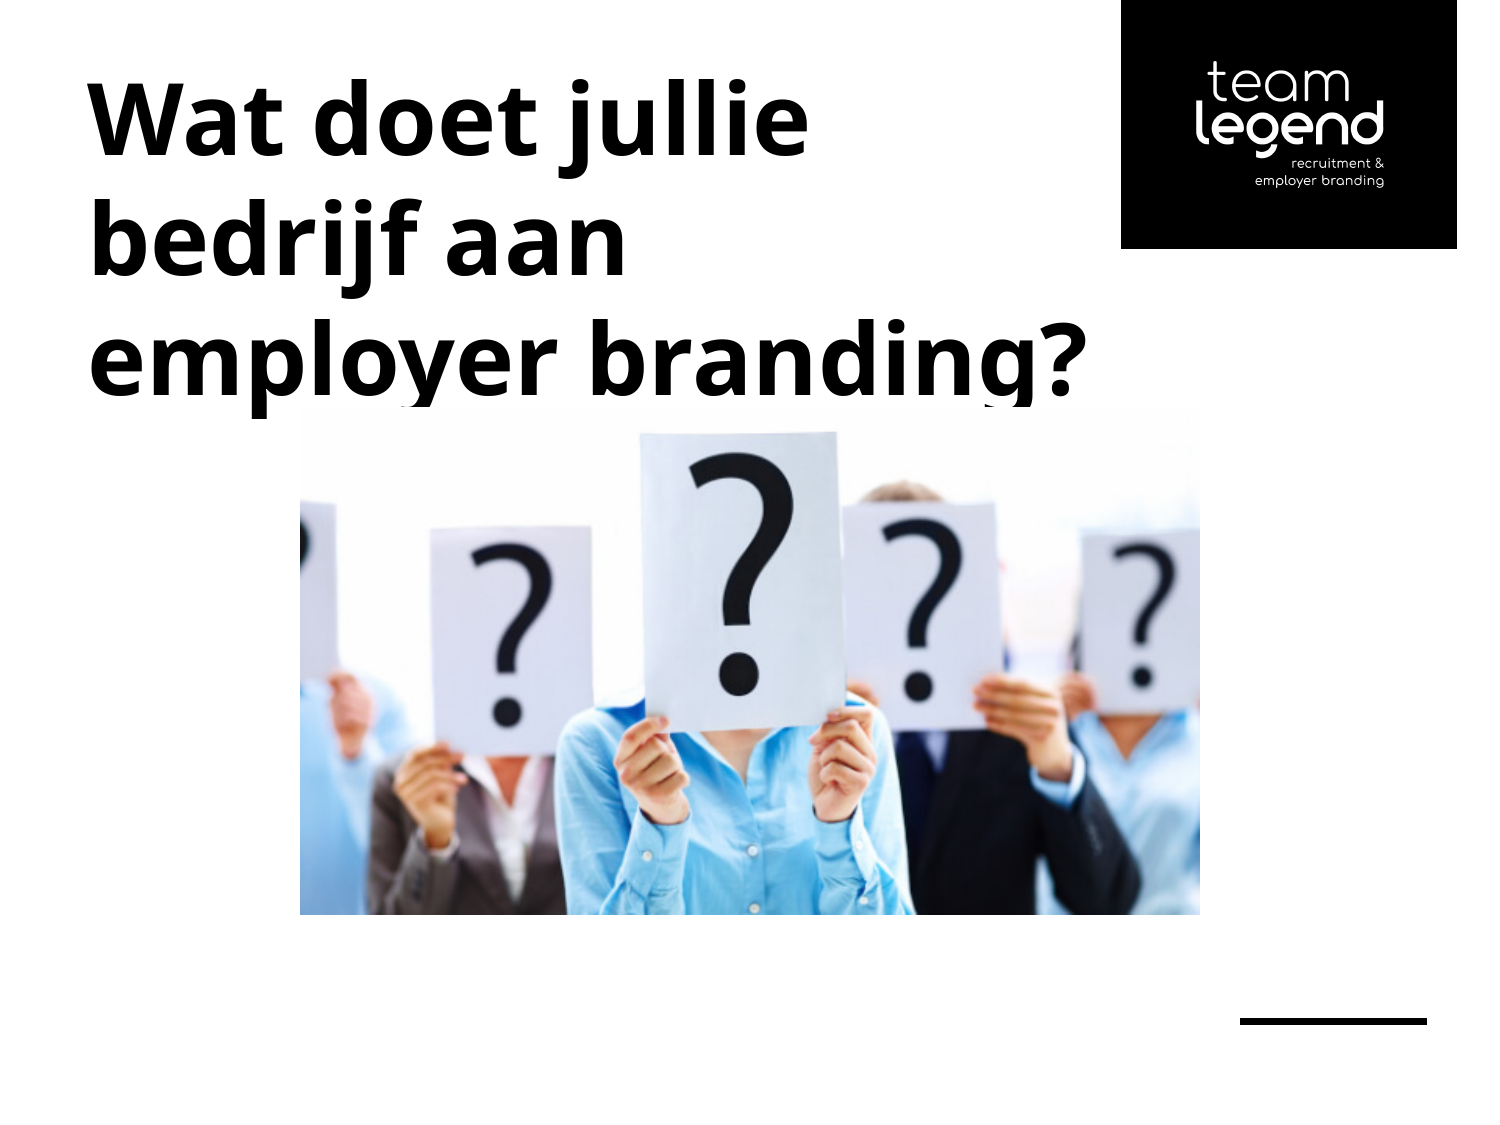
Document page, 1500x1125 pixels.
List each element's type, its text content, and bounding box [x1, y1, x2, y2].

picture [1121, 0, 1457, 249]
text_box Wat doet jullie bedrijf aan employer branding? [72, 47, 1122, 423]
picture [299, 407, 1200, 916]
